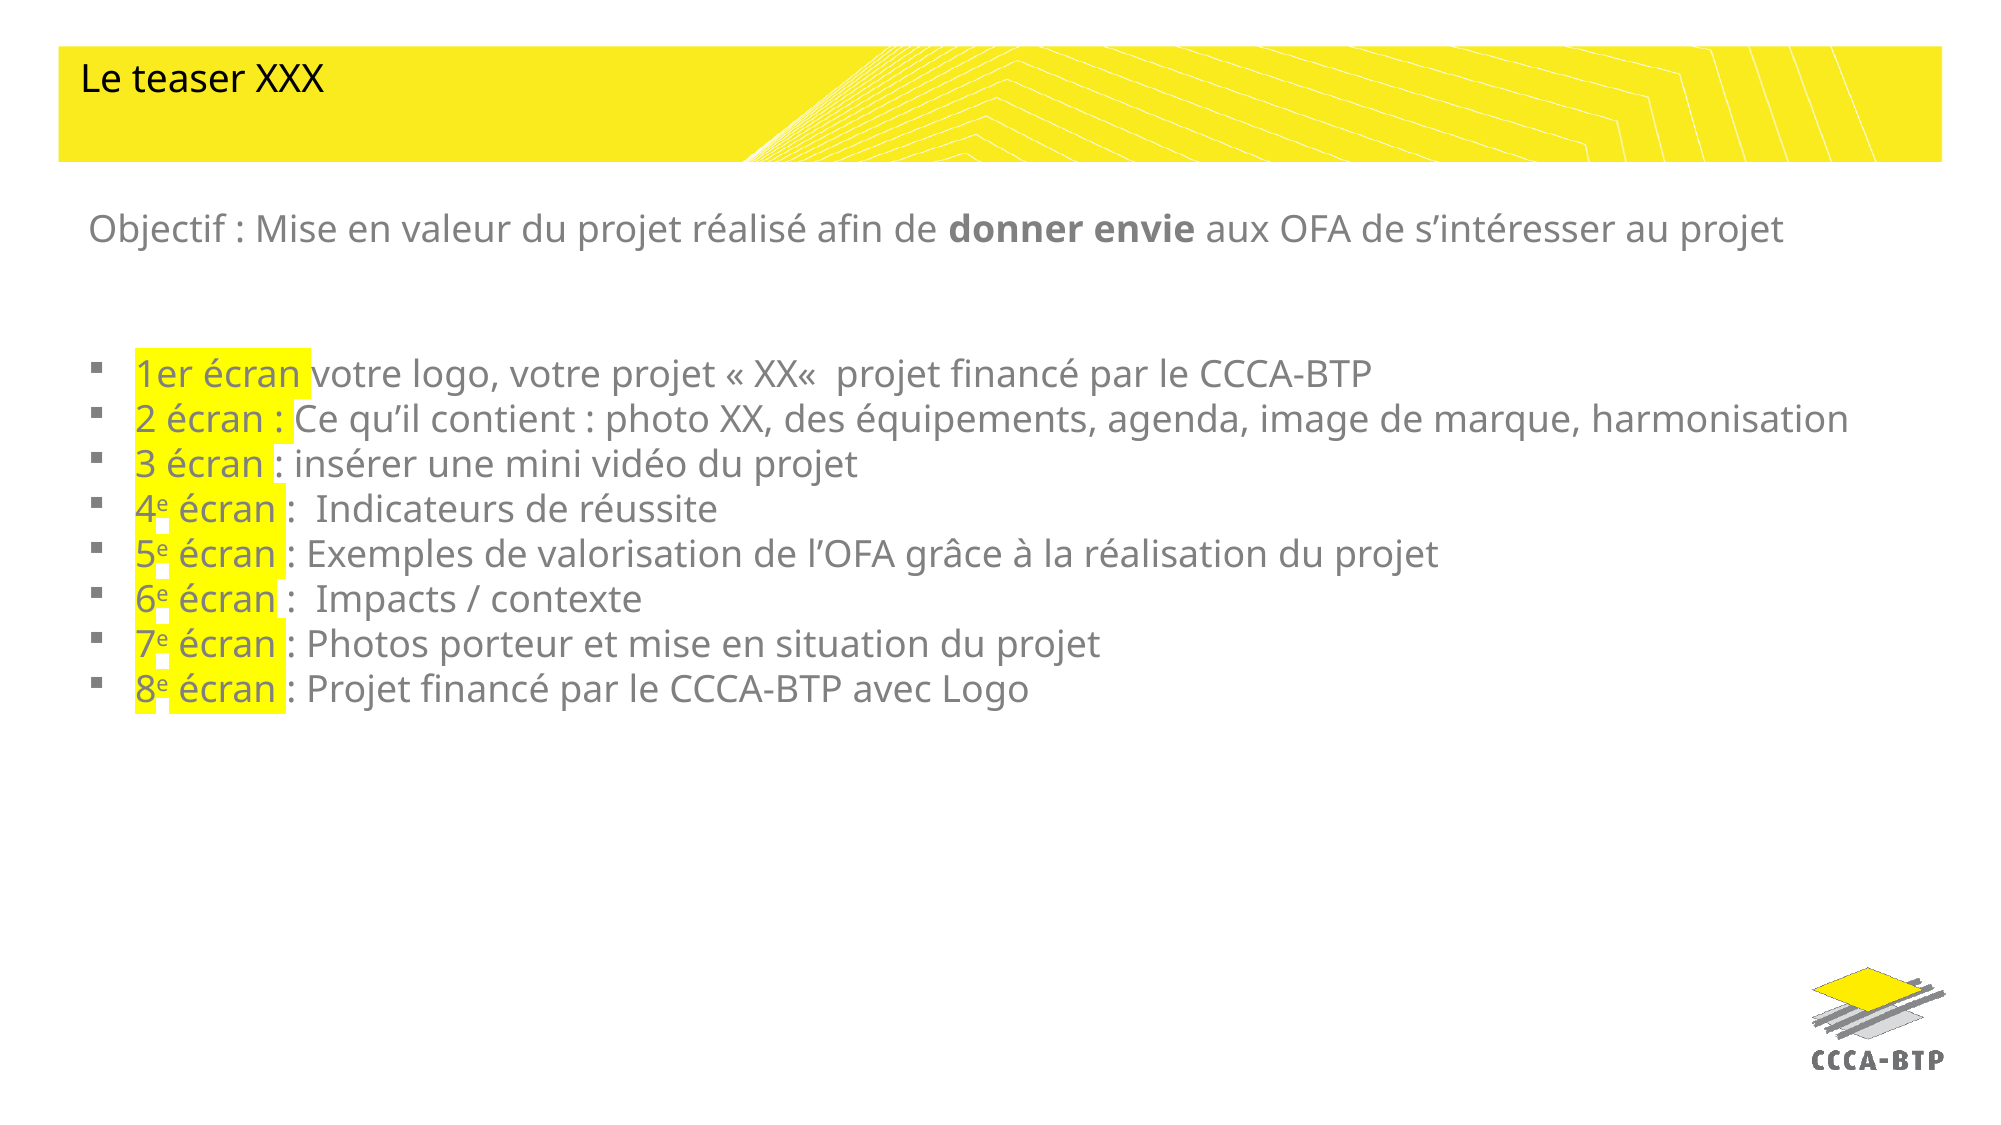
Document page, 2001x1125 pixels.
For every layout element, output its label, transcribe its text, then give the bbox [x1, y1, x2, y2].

text_box 1er écran votre logo, votre projet « XX« projet financé par le CCCA-BTP 2 écran : Ce qu’il contient : photo XX, des équipements, agenda, image de marque, harmonisation 3 écran : insérer une mini vidéo du projet 4e écran : Indicateurs de réussite 5e écran : Exemples de valorisation de l’OFA grâce à la réalisation du projet 6e écran : Impacts / contexte 7e écran : Photos porteur et mise en situation du projet 8e écran : Projet financé par le CCCA-BTP avec Logo [73, 343, 1900, 718]
title Le teaser XXX [64, 55, 1900, 105]
picture [1811, 967, 1946, 1070]
text_box Objectif : Mise en valeur du projet réalisé afin de donner envie aux OFA de s’intéresser au projet [73, 197, 1900, 258]
picture [0, 2, 2000, 200]
